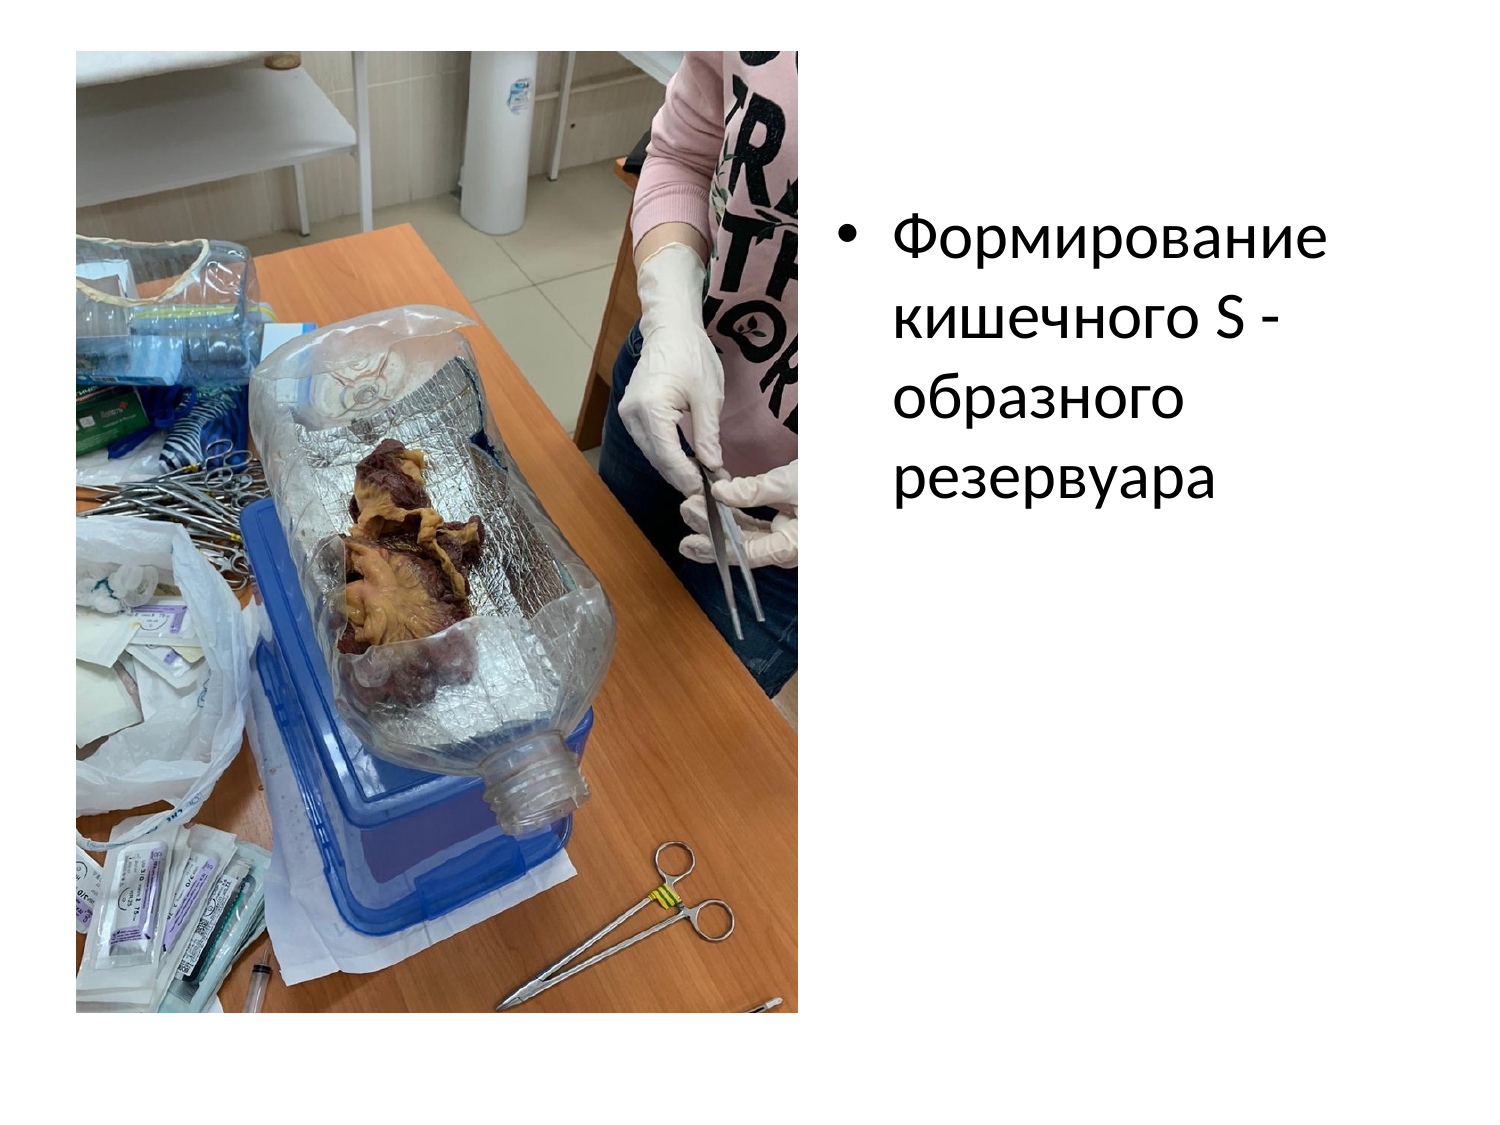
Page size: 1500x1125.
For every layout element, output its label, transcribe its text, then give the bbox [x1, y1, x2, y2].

picture [76, 51, 798, 1013]
list Формирование кишечного S - образного резервуара [820, 184, 1425, 1005]
